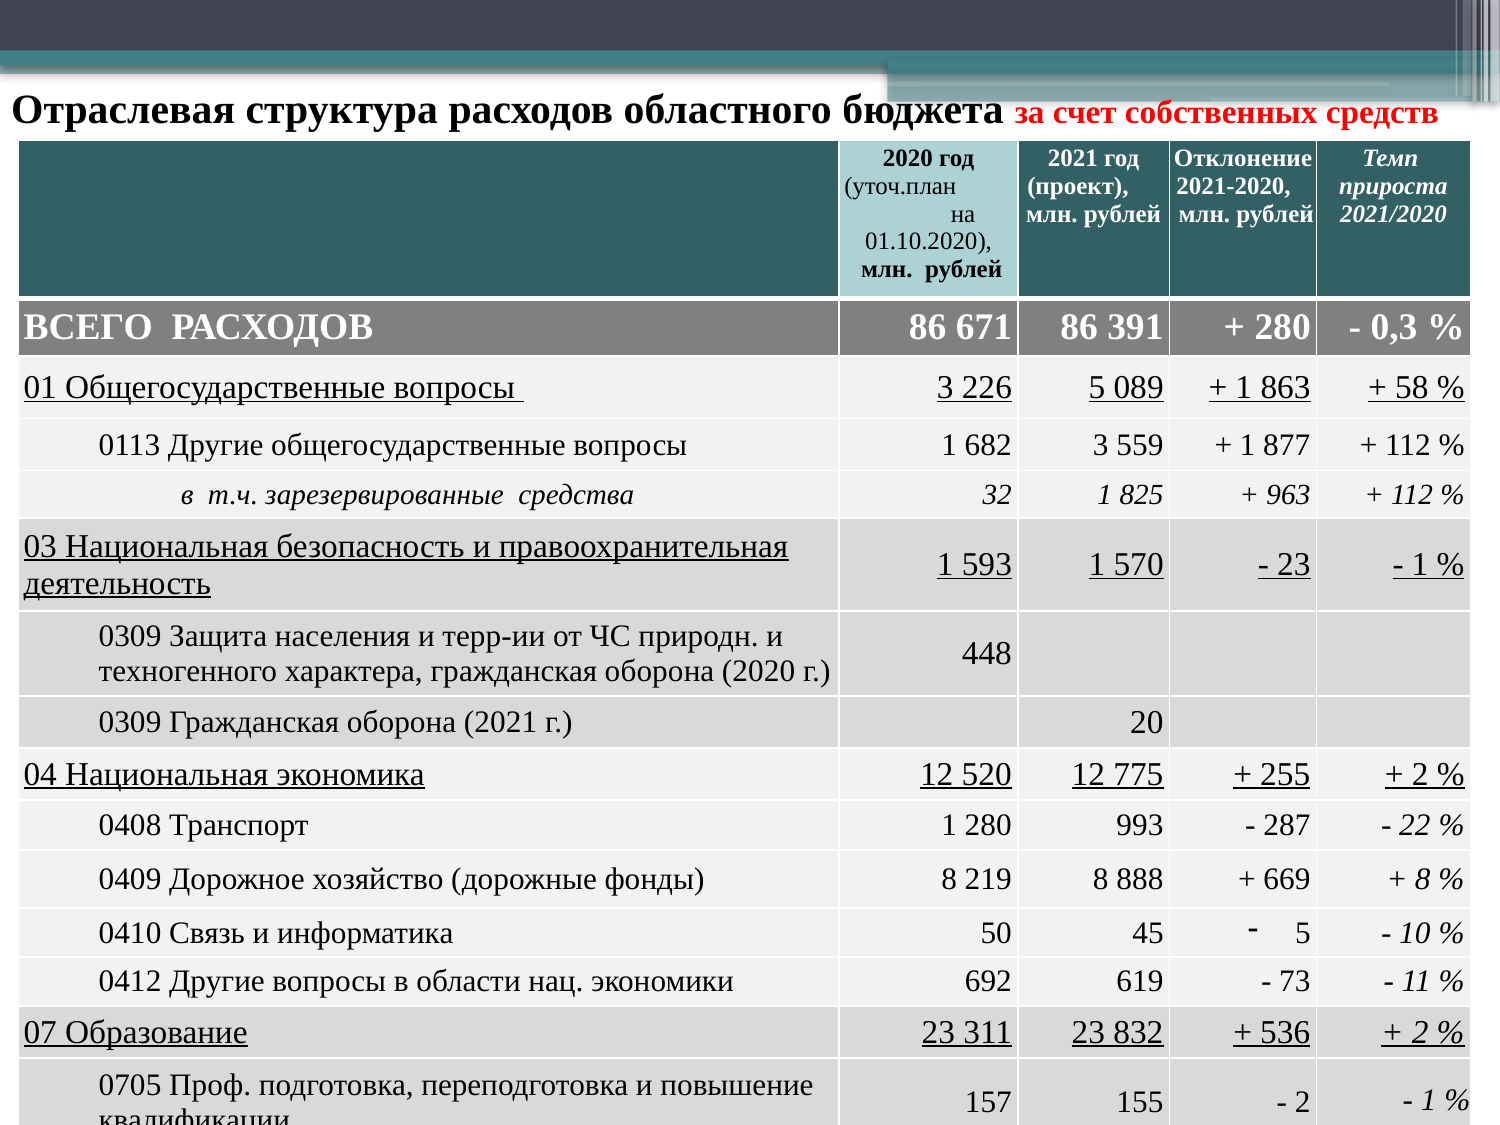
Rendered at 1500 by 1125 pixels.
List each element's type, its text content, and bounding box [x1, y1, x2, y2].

table_cell + 112 % [1317, 471, 1470, 517]
table_cell 03 Национальная безопасность и правоохранительная деятельность [19, 519, 838, 610]
table_cell 3 559 [1019, 419, 1169, 470]
table_cell [840, 697, 1017, 747]
table_cell 04 Национальная экономика [19, 749, 838, 799]
table_cell 0309 Гражданская оборона (2021 г.) [19, 697, 838, 747]
table_cell 993 [1019, 801, 1169, 849]
table_cell 20 [1019, 697, 1169, 747]
table_cell + 1 877 [1170, 419, 1316, 470]
table_cell 0705 Проф. подготовка, переподготовка и повышение квалификации [19, 1059, 838, 1125]
table_cell + 2 % [1317, 1007, 1470, 1057]
table_cell - 0,3 % [1317, 301, 1470, 355]
table_cell 5 [1170, 909, 1316, 956]
table_cell + 280 [1170, 301, 1316, 355]
table_cell + 963 [1170, 471, 1316, 517]
table_cell [1170, 612, 1316, 695]
table_header [19, 141, 838, 296]
table_cell 1 593 [840, 519, 1017, 610]
table_cell 12 775 [1019, 749, 1169, 799]
table_cell 0309 Защита населения и терр-ии от ЧС природн. и техногенного характера, гражданская оборона (2020 г.) [19, 612, 838, 695]
table_cell - 23 [1170, 519, 1316, 610]
table_cell + 1 863 [1170, 357, 1316, 418]
table_cell + 2 % [1317, 749, 1470, 799]
table_cell [1317, 697, 1470, 747]
table_cell [1317, 612, 1470, 695]
table_cell 692 [840, 958, 1017, 1005]
table_cell 50 [840, 909, 1017, 956]
table_cell 45 [1019, 909, 1169, 956]
table_cell в т.ч. зарезервированные средства [19, 471, 838, 517]
table_cell 07 Образование [19, 1007, 838, 1057]
table_header Темп прироста 2021/2020 [1317, 141, 1470, 296]
table_cell [1019, 612, 1169, 695]
table_cell + 112 % [1317, 419, 1470, 470]
table_cell 1 682 [840, 419, 1017, 470]
table_cell - 1 % [1317, 519, 1470, 610]
table_header 2021 год (проект), млн. рублей [1019, 141, 1169, 296]
table_cell - 2 [1170, 1059, 1316, 1125]
table_cell 12 520 [840, 749, 1017, 799]
table_cell - 287 [1170, 801, 1316, 849]
table_cell 32 [840, 471, 1017, 517]
table_cell 1 280 [840, 801, 1017, 849]
table_cell + 669 [1170, 851, 1316, 907]
table_cell 1 825 [1019, 471, 1169, 517]
table_cell 01 Общегосударственные вопросы [19, 357, 838, 418]
table_cell 1 570 [1019, 519, 1169, 610]
table_cell 0408 Транспорт [19, 801, 838, 849]
table_cell 23 311 [840, 1007, 1017, 1057]
table_cell + 536 [1170, 1007, 1316, 1057]
table_cell 86 391 [1019, 301, 1169, 355]
table_cell 86 671 [840, 301, 1017, 355]
table_cell 5 089 [1019, 357, 1169, 418]
table_cell [1170, 697, 1316, 747]
table_cell 155 [1019, 1059, 1169, 1125]
table_cell 3 226 [840, 357, 1017, 418]
table_cell 0412 Другие вопросы в области нац. экономики [19, 958, 838, 1005]
table_cell - 11 % [1317, 958, 1470, 1005]
table_cell 0410 Связь и информатика [19, 909, 838, 956]
table_cell 8 888 [1019, 851, 1169, 907]
table_header Отклонение 2021-2020, млн. рублей [1170, 141, 1316, 296]
table_cell 448 [840, 612, 1017, 695]
table_cell 23 832 [1019, 1007, 1169, 1057]
table_cell - 1 % [1317, 1059, 1470, 1125]
table_cell + 58 % [1317, 357, 1470, 418]
table_cell - 22 % [1317, 801, 1470, 849]
table_cell 0409 Дорожное хозяйство (дорожные фонды) [19, 851, 838, 907]
table_cell + 255 [1170, 749, 1316, 799]
text_box Отраслевая структура расходов областного бюджета за счет собственных средств [0, 76, 1500, 138]
table_cell 157 [840, 1059, 1017, 1125]
table_header 2020 год (уточ.план на 01.10.2020), млн. рублей [840, 141, 1017, 296]
table_cell - 10 % [1317, 909, 1470, 956]
table_cell ВСЕГО РАСХОДОВ [19, 301, 838, 355]
table_cell - 73 [1170, 958, 1316, 1005]
table_cell 619 [1019, 958, 1169, 1005]
table_cell + 8 % [1317, 851, 1470, 907]
table_cell 8 219 [840, 851, 1017, 907]
table_cell 0113 Другие общегосударственные вопросы [19, 419, 838, 470]
